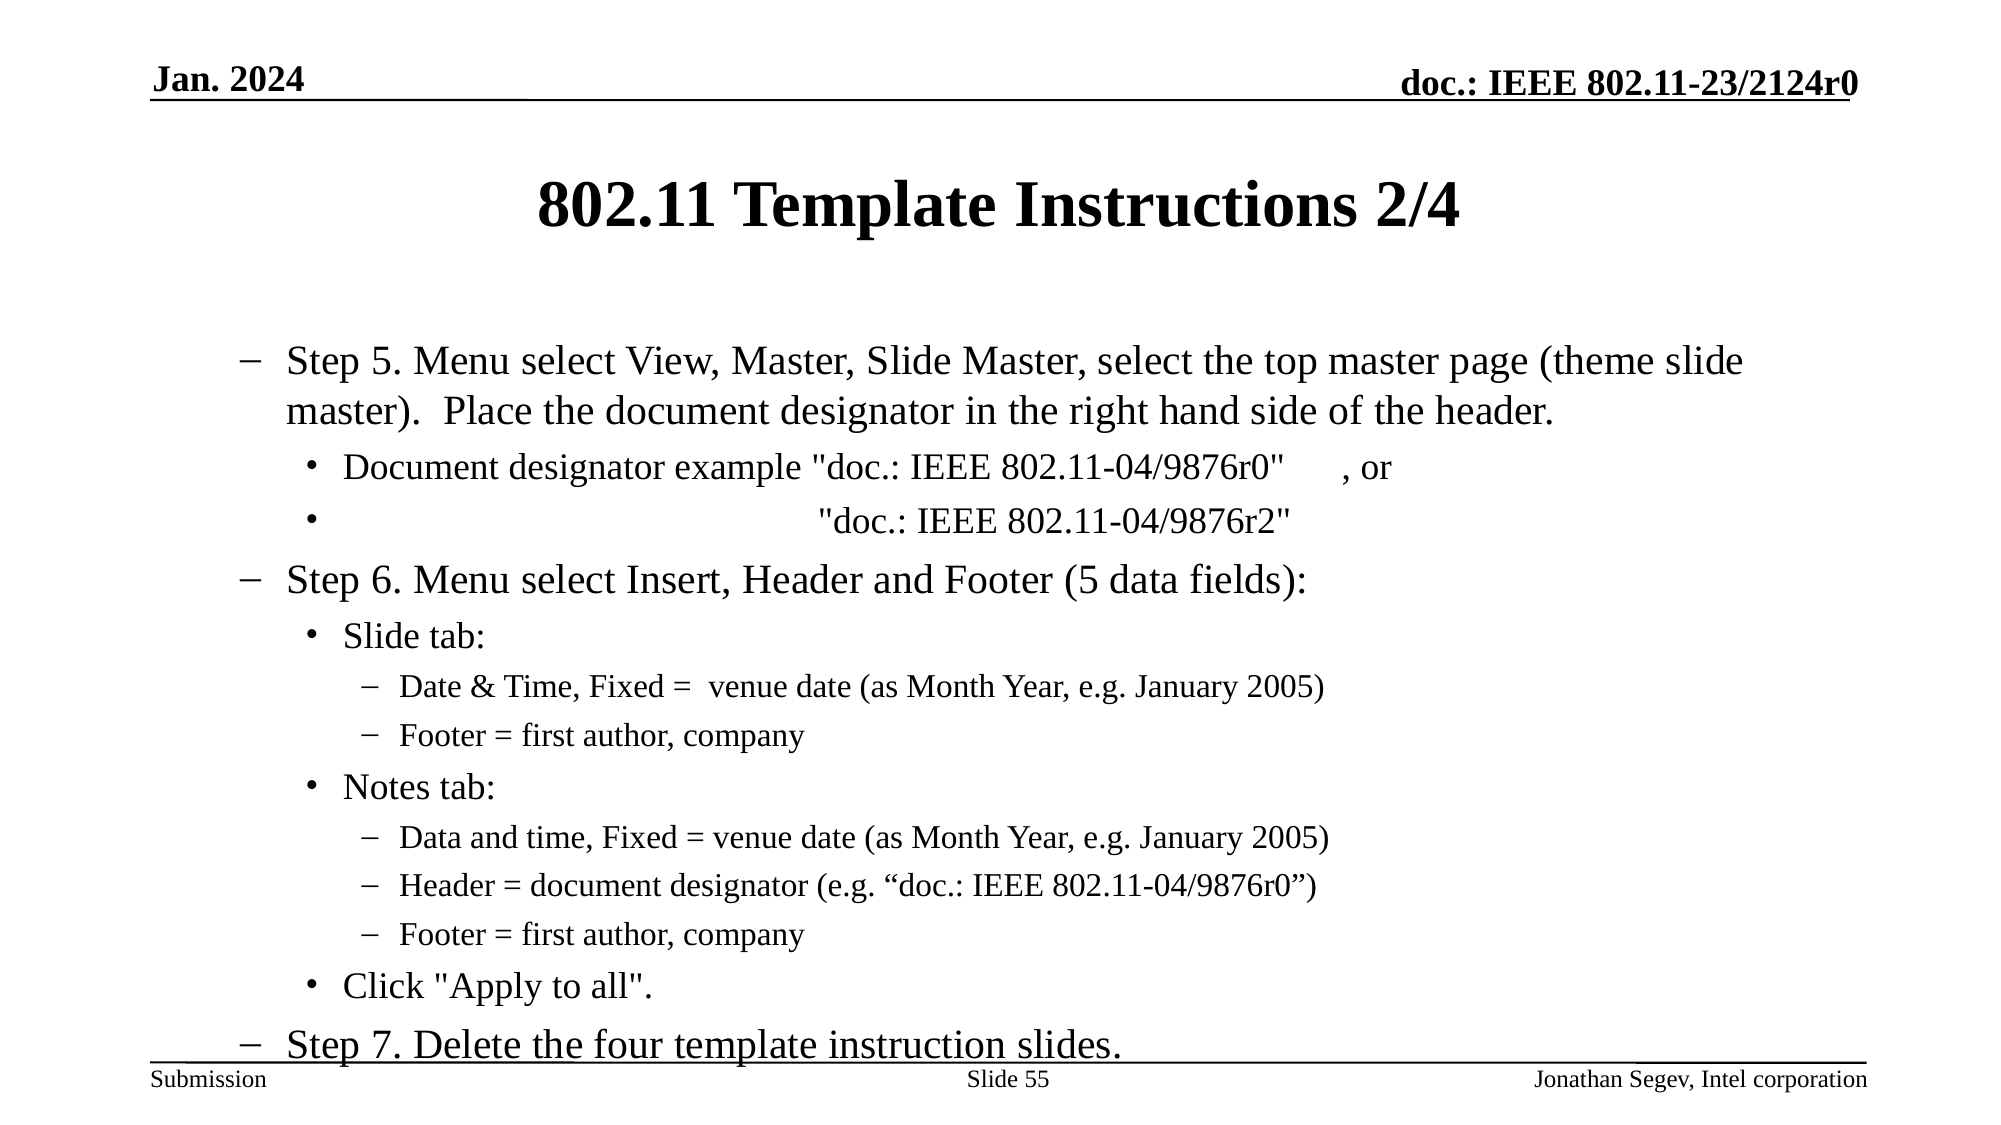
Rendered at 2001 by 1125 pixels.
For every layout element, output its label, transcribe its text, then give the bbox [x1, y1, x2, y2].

list Step 5. Menu select View, Master, Slide Master, select the top master page (theme slide master). Place the document designator in the right hand side of the header. Document designator example "doc.: IEEE 802.11-04/9876r0" , or "doc.: IEEE 802.11-04/9876r2" Step 6. Menu select Insert, Header and Footer (5 data fields): Slide tab: Date & Time, Fixed = venue date (as Month Year, e.g. January 2005) Footer = first author, company Notes tab: Data and time, Fixed = venue date (as Month Year, e.g. January 2005) Header = document designator (e.g. “doc.: IEEE 802.11-04/9876r0”) Footer = first author, company Click "Apply to all". Step 7. Delete the four template instruction slides. [149, 324, 1850, 1000]
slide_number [152, 54, 563, 100]
slide_number Slide 55 [950, 1061, 1067, 1123]
footer Jonathan Segev, Intel corporation [1171, 1061, 1869, 1093]
title 802.11 Template Instructions 2/4 [149, 112, 1850, 288]
